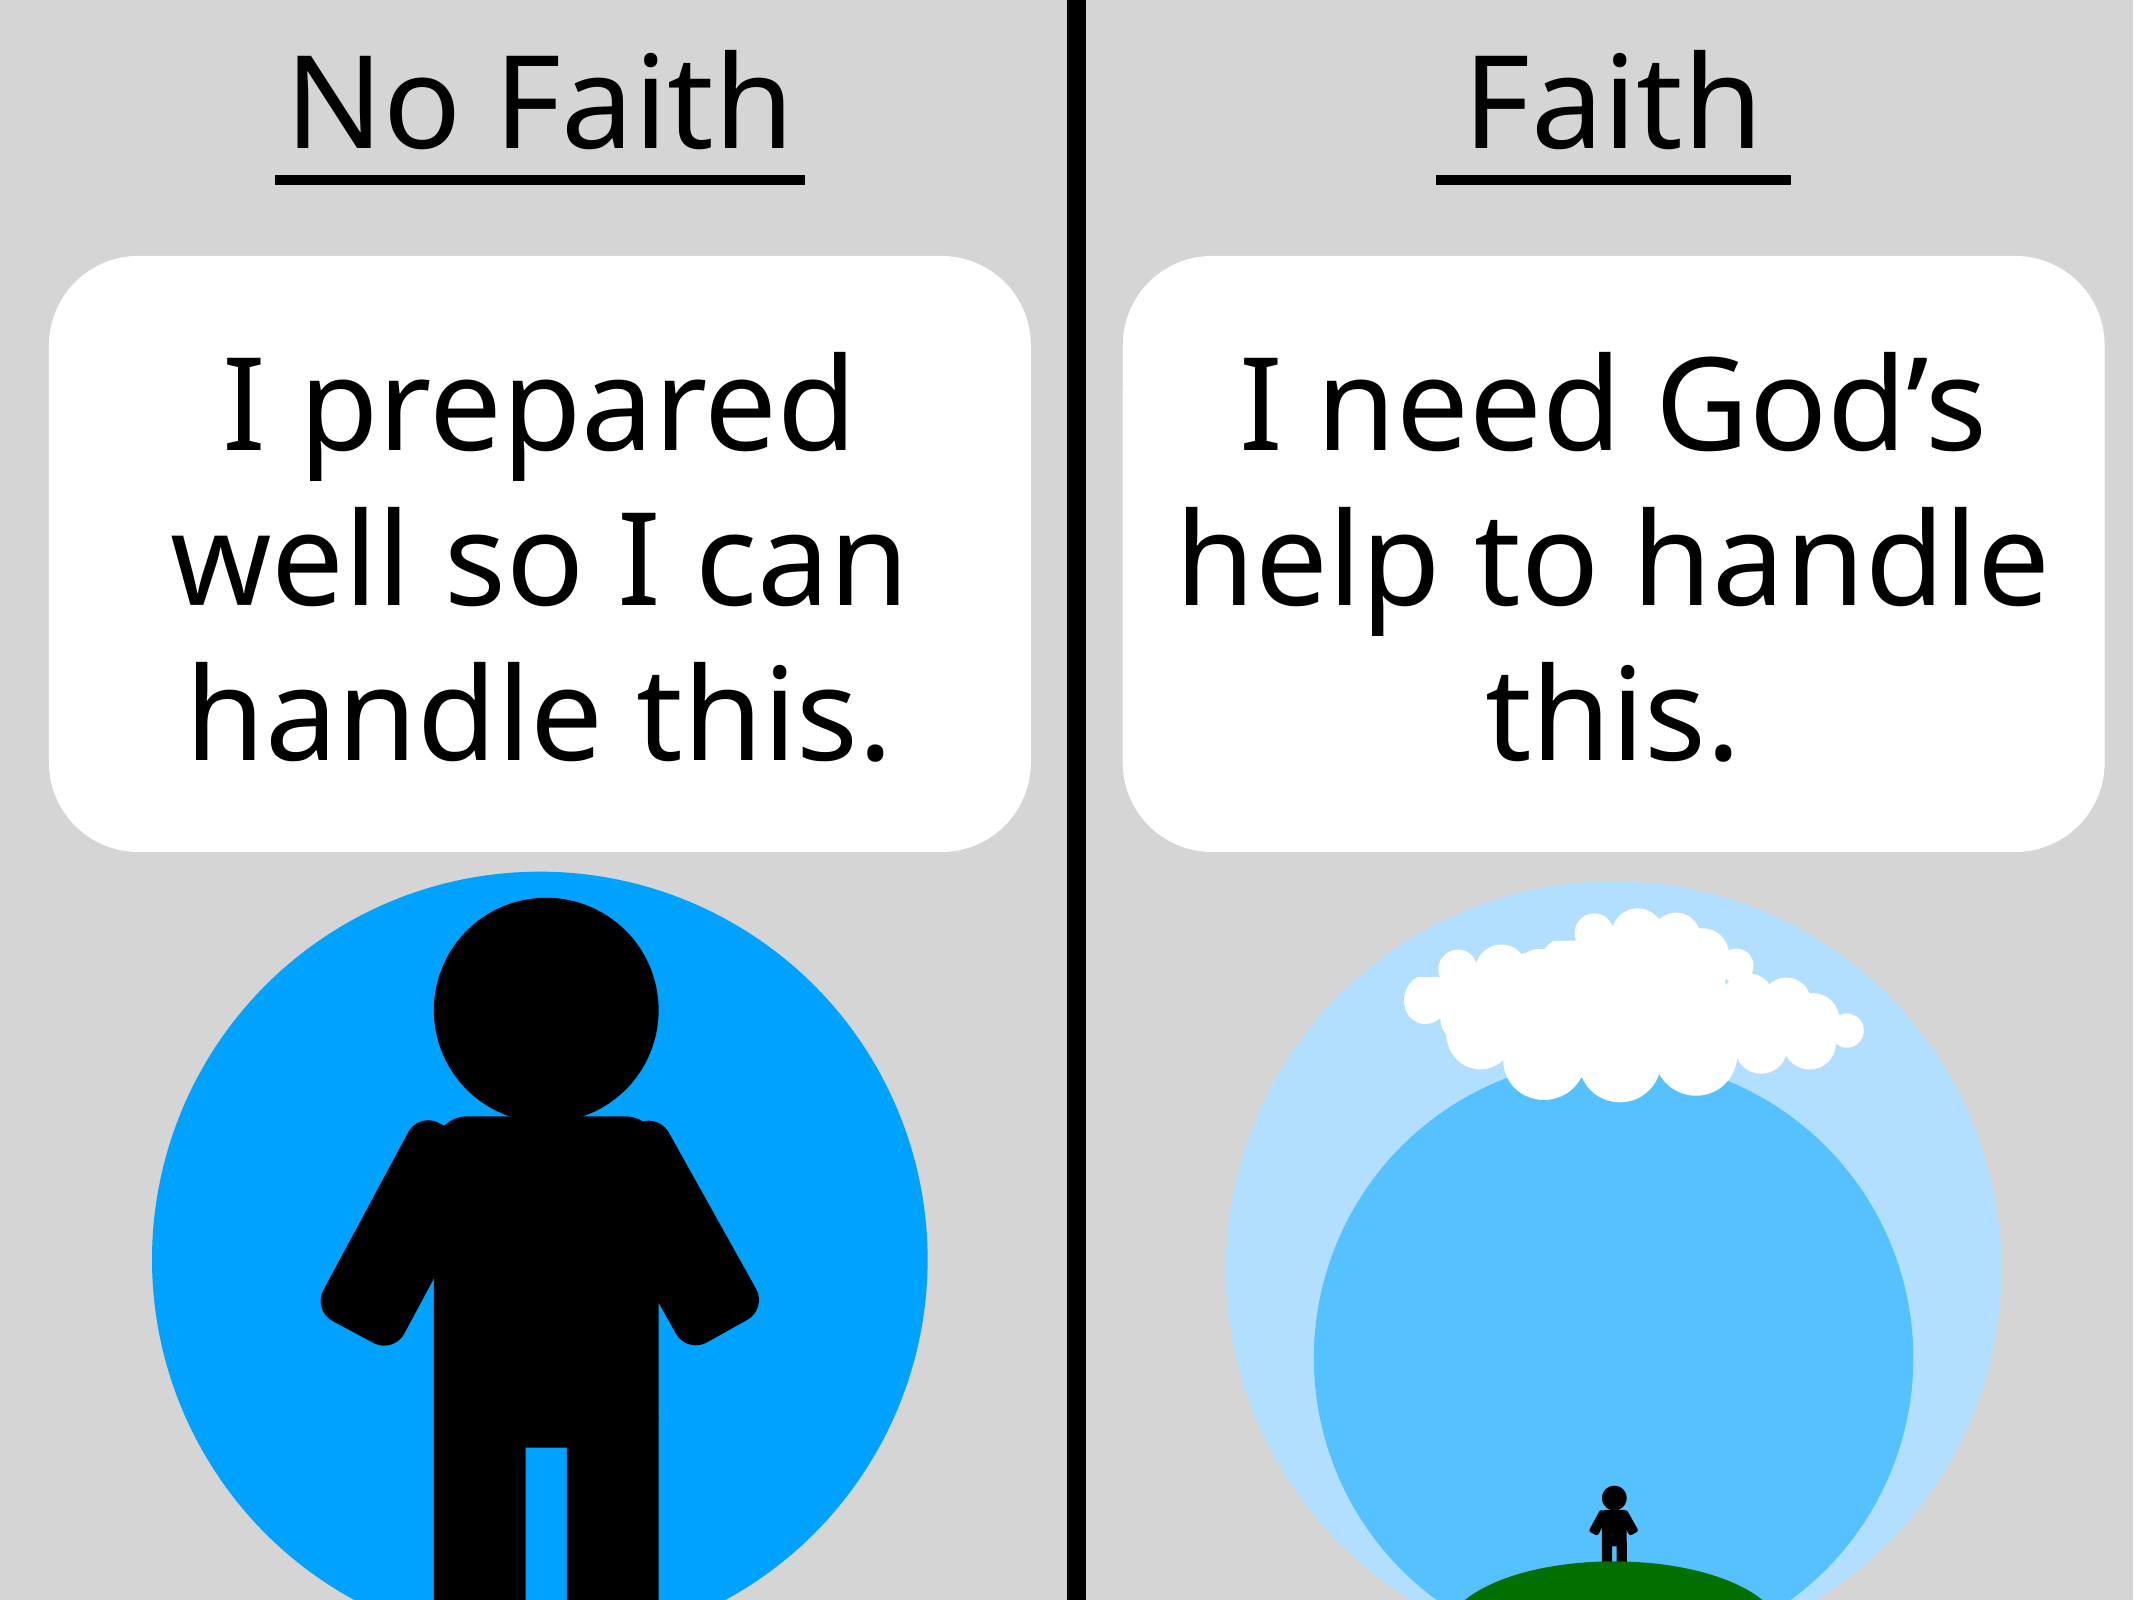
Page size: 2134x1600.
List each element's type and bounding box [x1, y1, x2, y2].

text_box [0, 0, 1076, 1600]
text_box [768, 945, 928, 1574]
text_box [1137, 0, 2090, 194]
text_box [312, 897, 768, 1600]
text_box [152, 945, 312, 1574]
text_box [401, 871, 678, 897]
text_box [48, 255, 1032, 853]
text_box [1122, 255, 2105, 853]
text_box [1225, 881, 2002, 1600]
text_box [1077, 0, 2134, 1600]
text_box [64, 0, 1016, 194]
